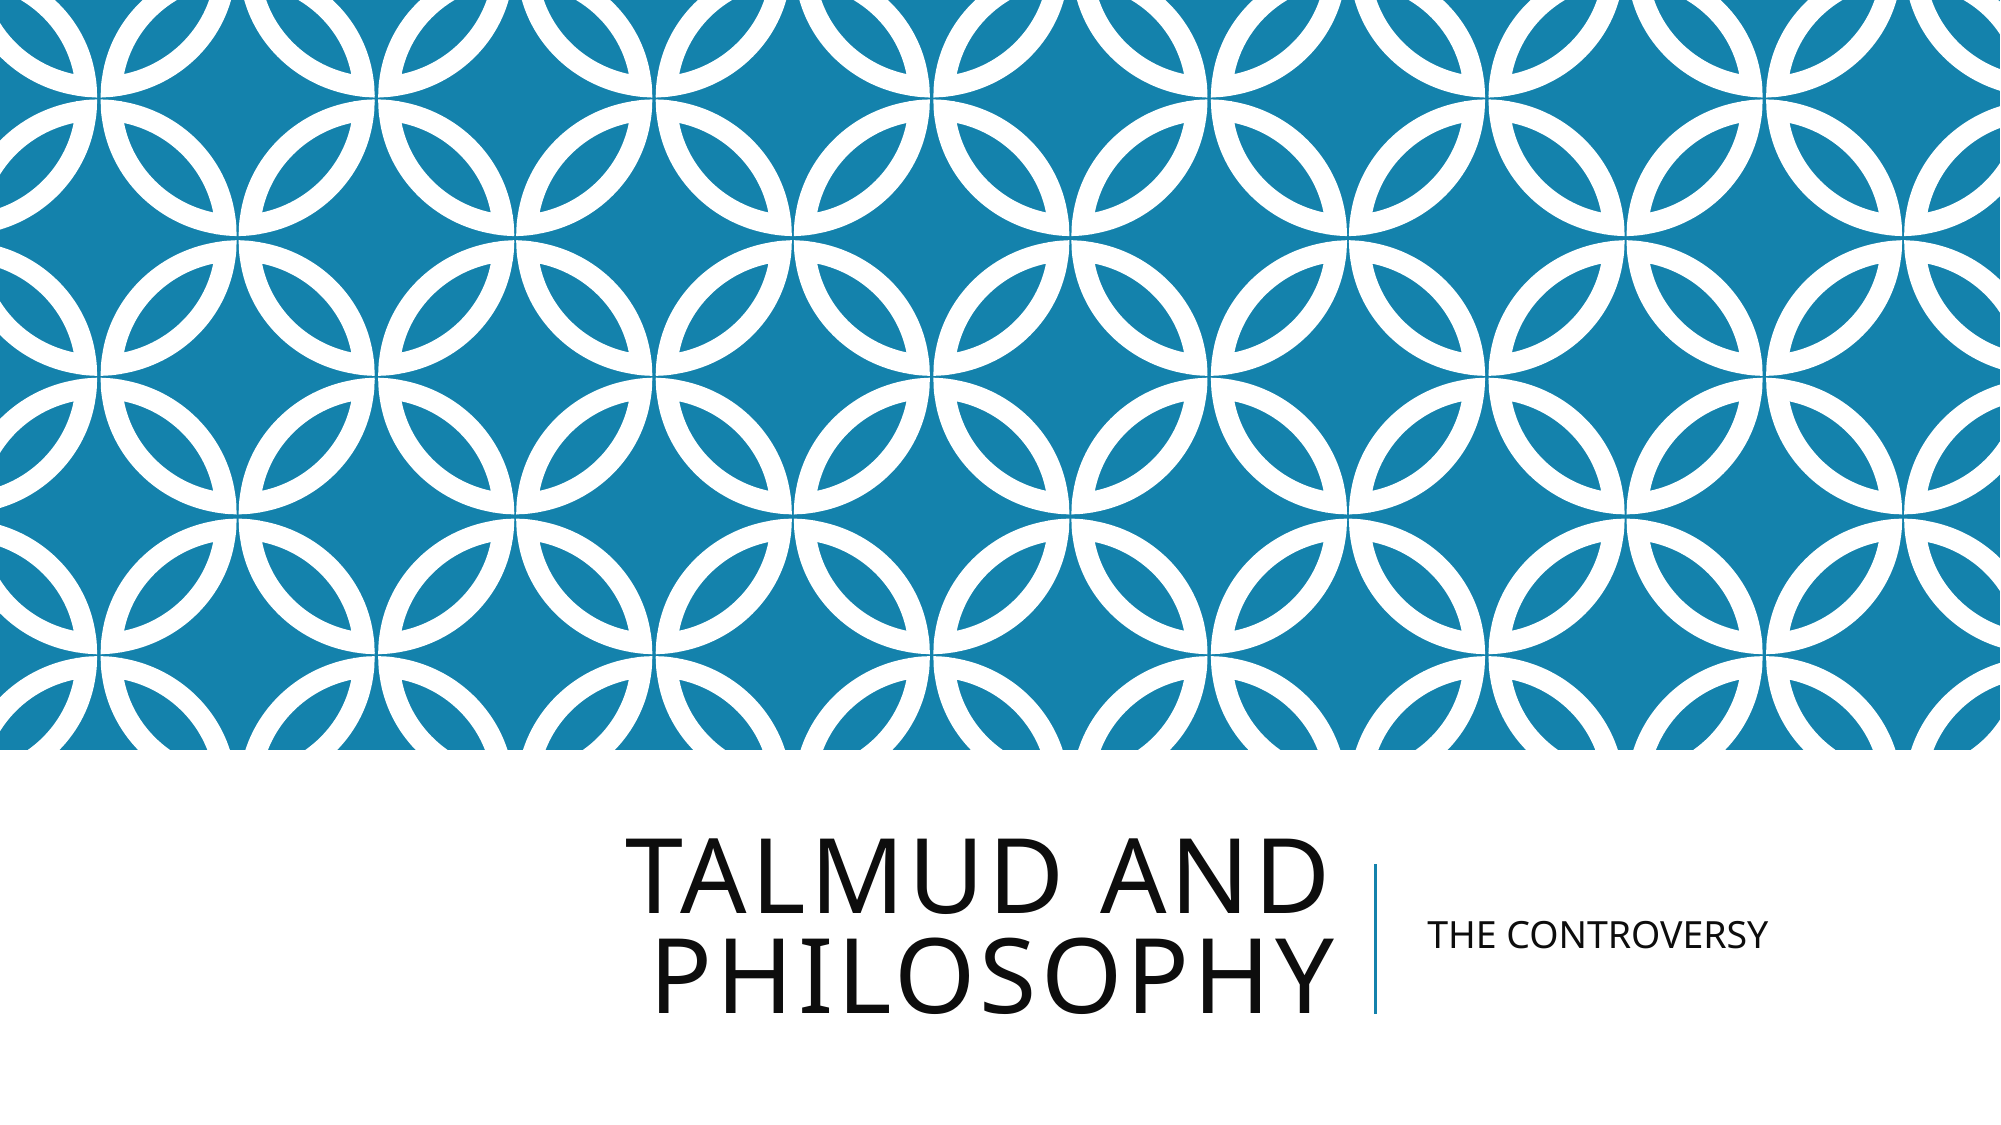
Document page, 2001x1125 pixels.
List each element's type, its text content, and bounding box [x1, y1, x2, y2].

subtitle THE CONTROVERSY [1412, 813, 1938, 1054]
title TALMUD AND PHILOSOPHY [75, 813, 1350, 1054]
